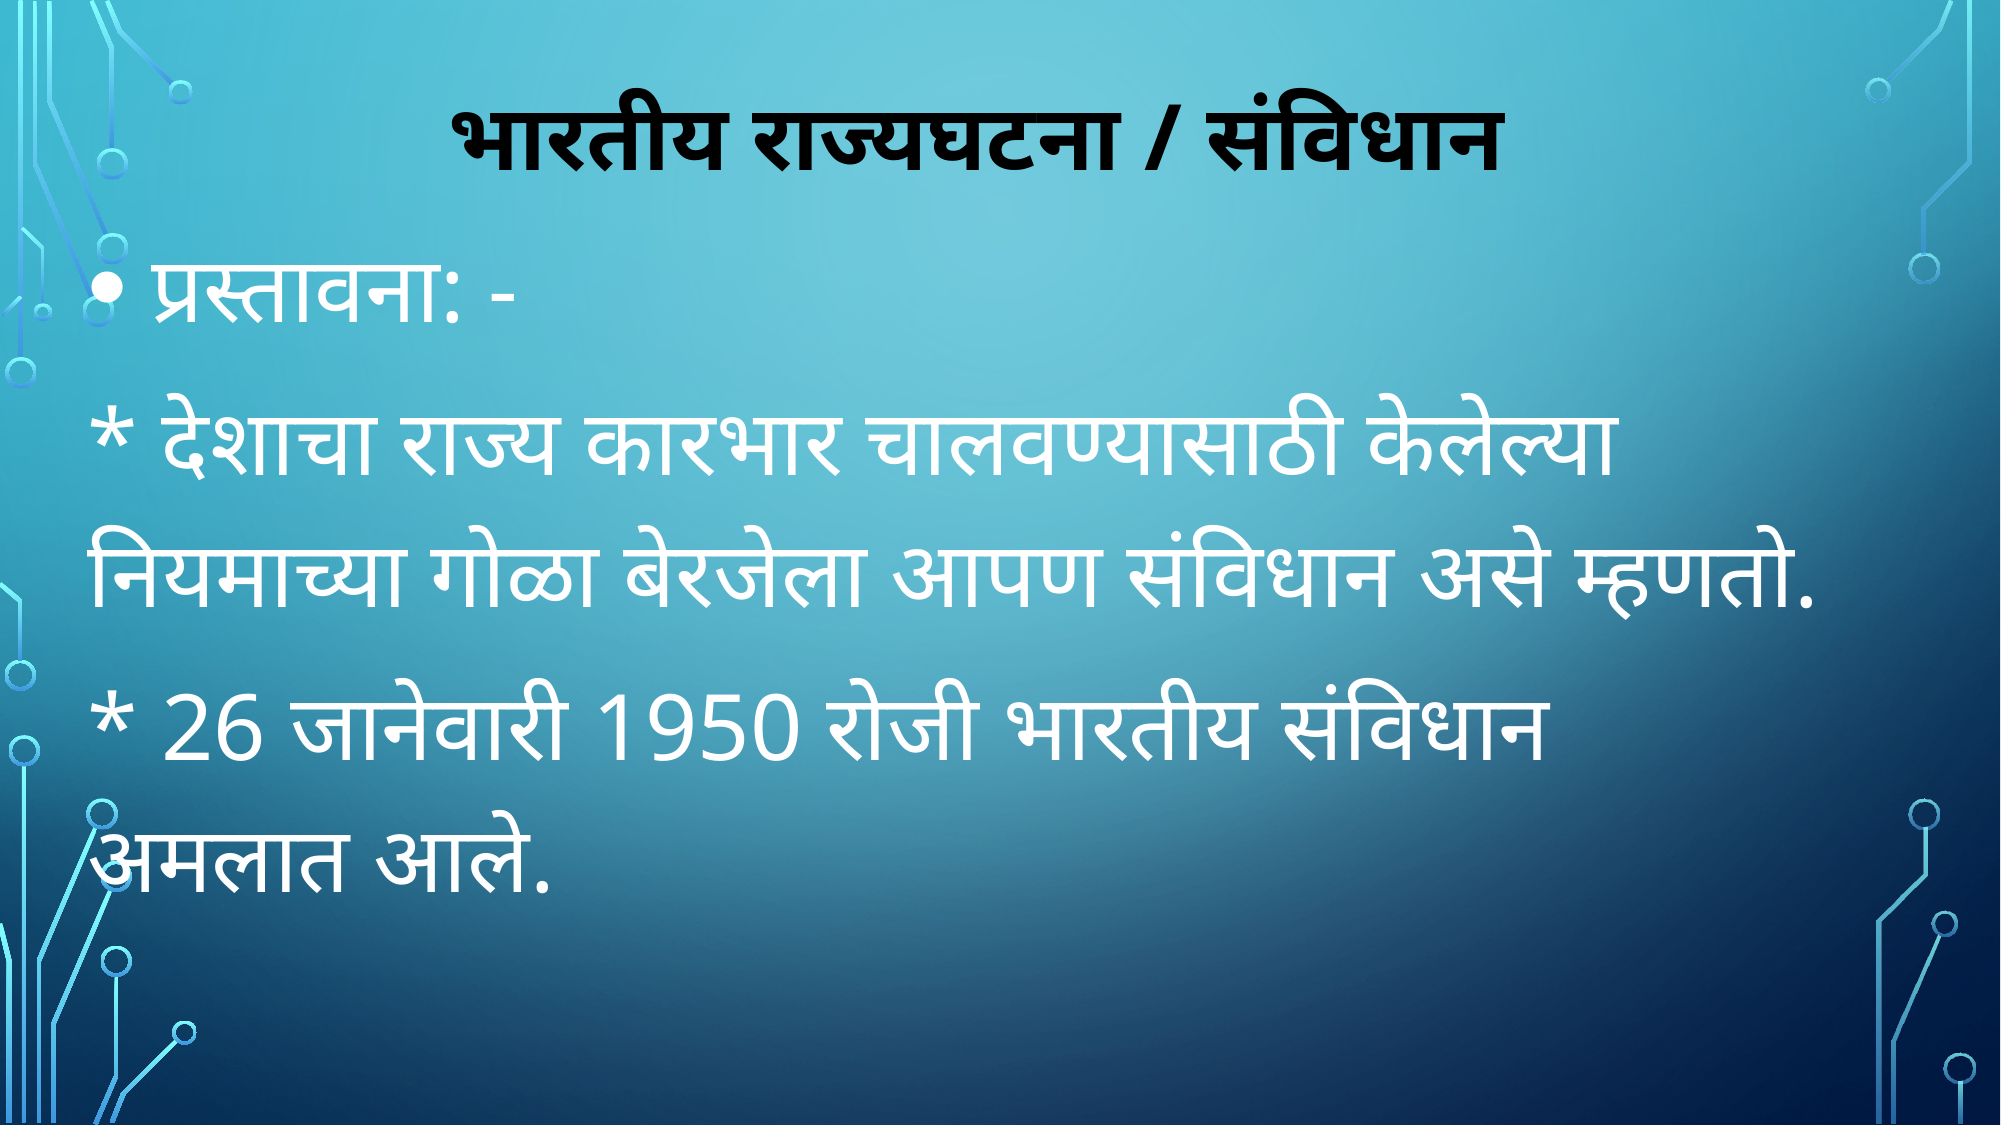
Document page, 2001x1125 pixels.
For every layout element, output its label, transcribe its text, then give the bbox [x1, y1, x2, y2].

list भारतीय राज्यघटना / संविधान प्रस्तावना: - * देशाचा राज्य कारभार चालवण्यासाठी केलेल्या नियमाच्या गोळा बेरजेला आपण संविधान असे म्हणतो. * 26 जानेवारी 1950 रोजी भारतीय संविधान अमलात आले. [72, 48, 1928, 1077]
